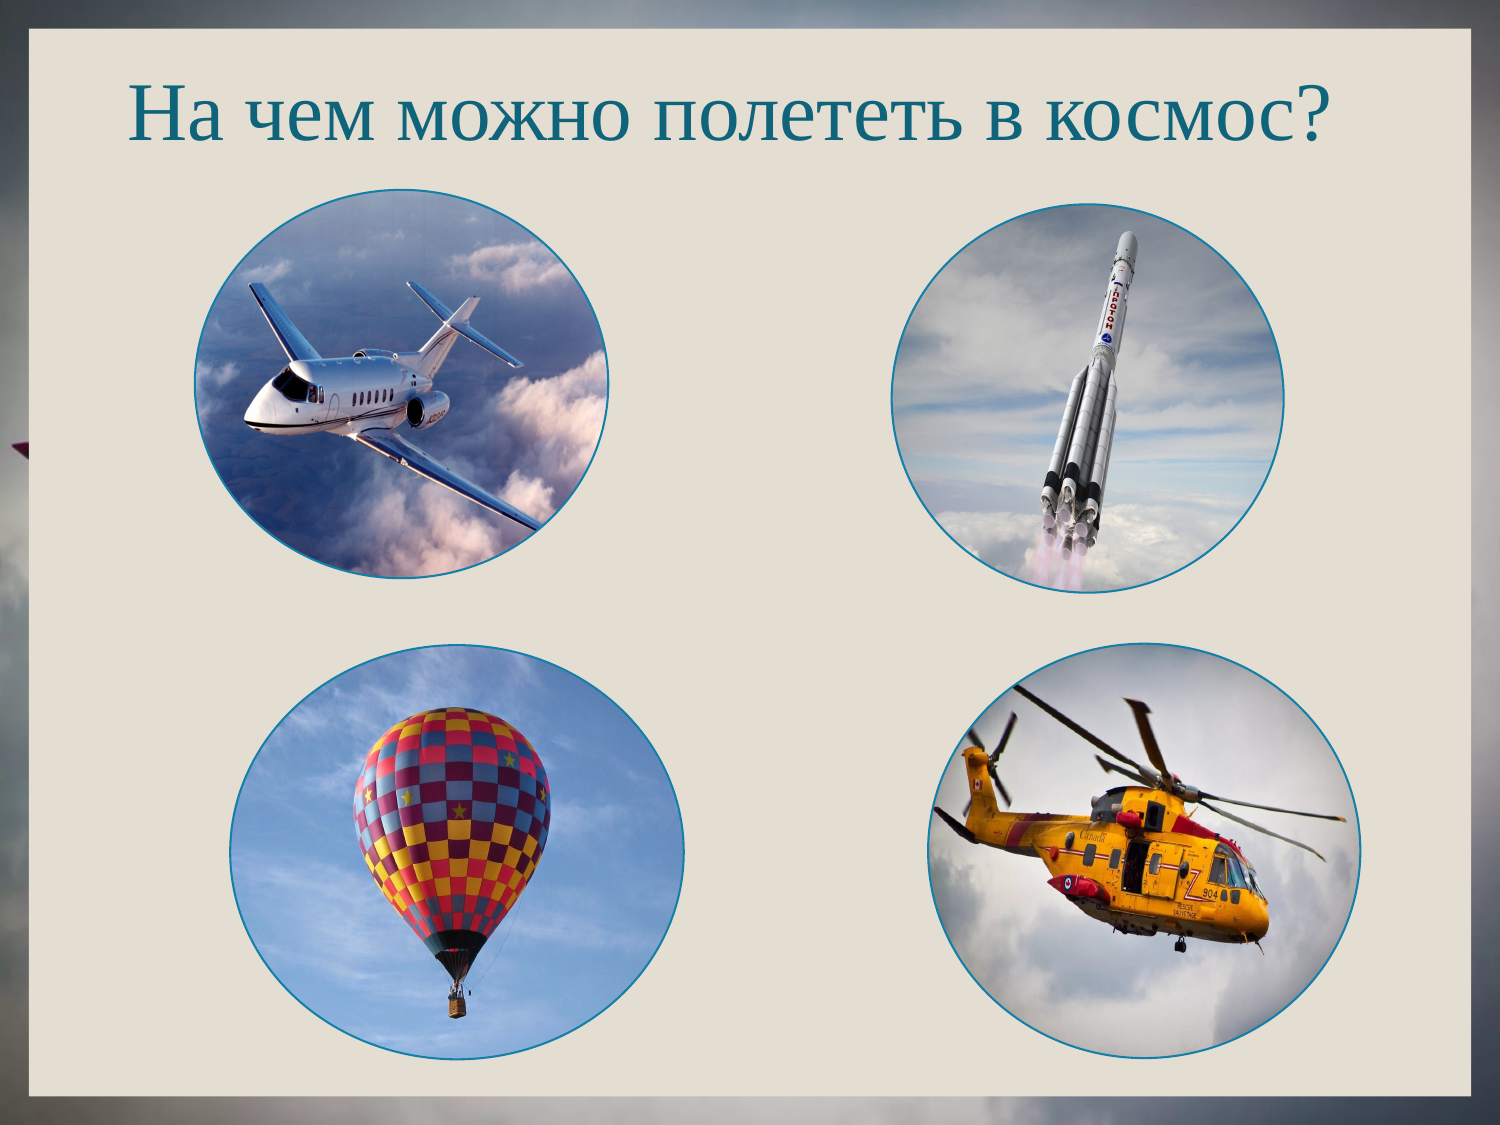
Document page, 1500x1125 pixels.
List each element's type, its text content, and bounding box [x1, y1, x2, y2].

title На чем можно полететь в космос? [100, 38, 1361, 189]
text_box [890, 203, 1285, 594]
text_box [927, 642, 1362, 1060]
text_box [229, 644, 685, 1061]
text_box [193, 188, 610, 580]
picture [0, 0, 1500, 1125]
